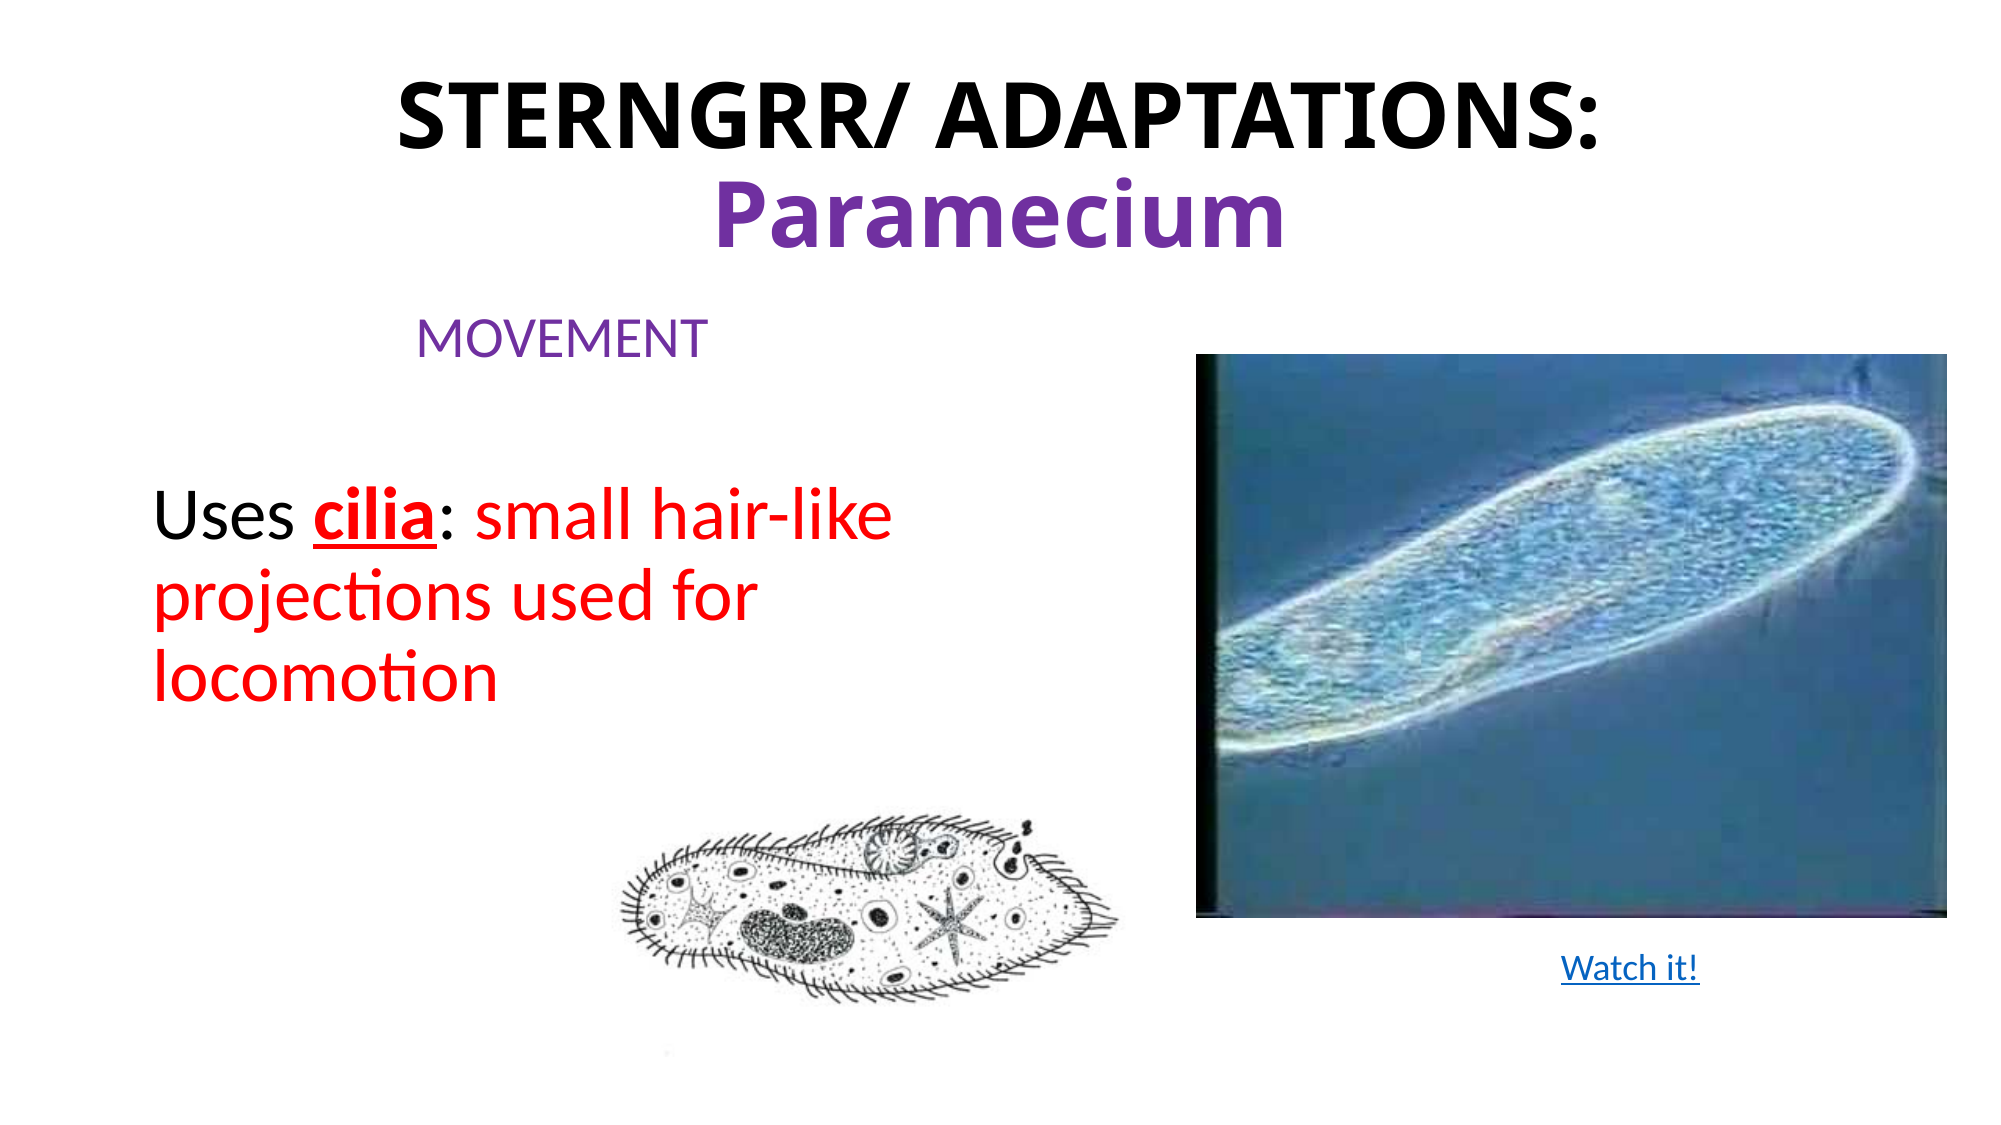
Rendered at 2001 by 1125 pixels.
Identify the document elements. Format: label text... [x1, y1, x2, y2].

title STERNGRR/ ADAPTATIONS: Paramecium [137, 59, 1863, 278]
list MOVEMENT Uses cilia: small hair-like projections used for locomotion [137, 299, 988, 1014]
picture [562, 656, 1163, 1057]
picture [1196, 354, 1947, 918]
text_box Watch it! [1441, 935, 1819, 996]
